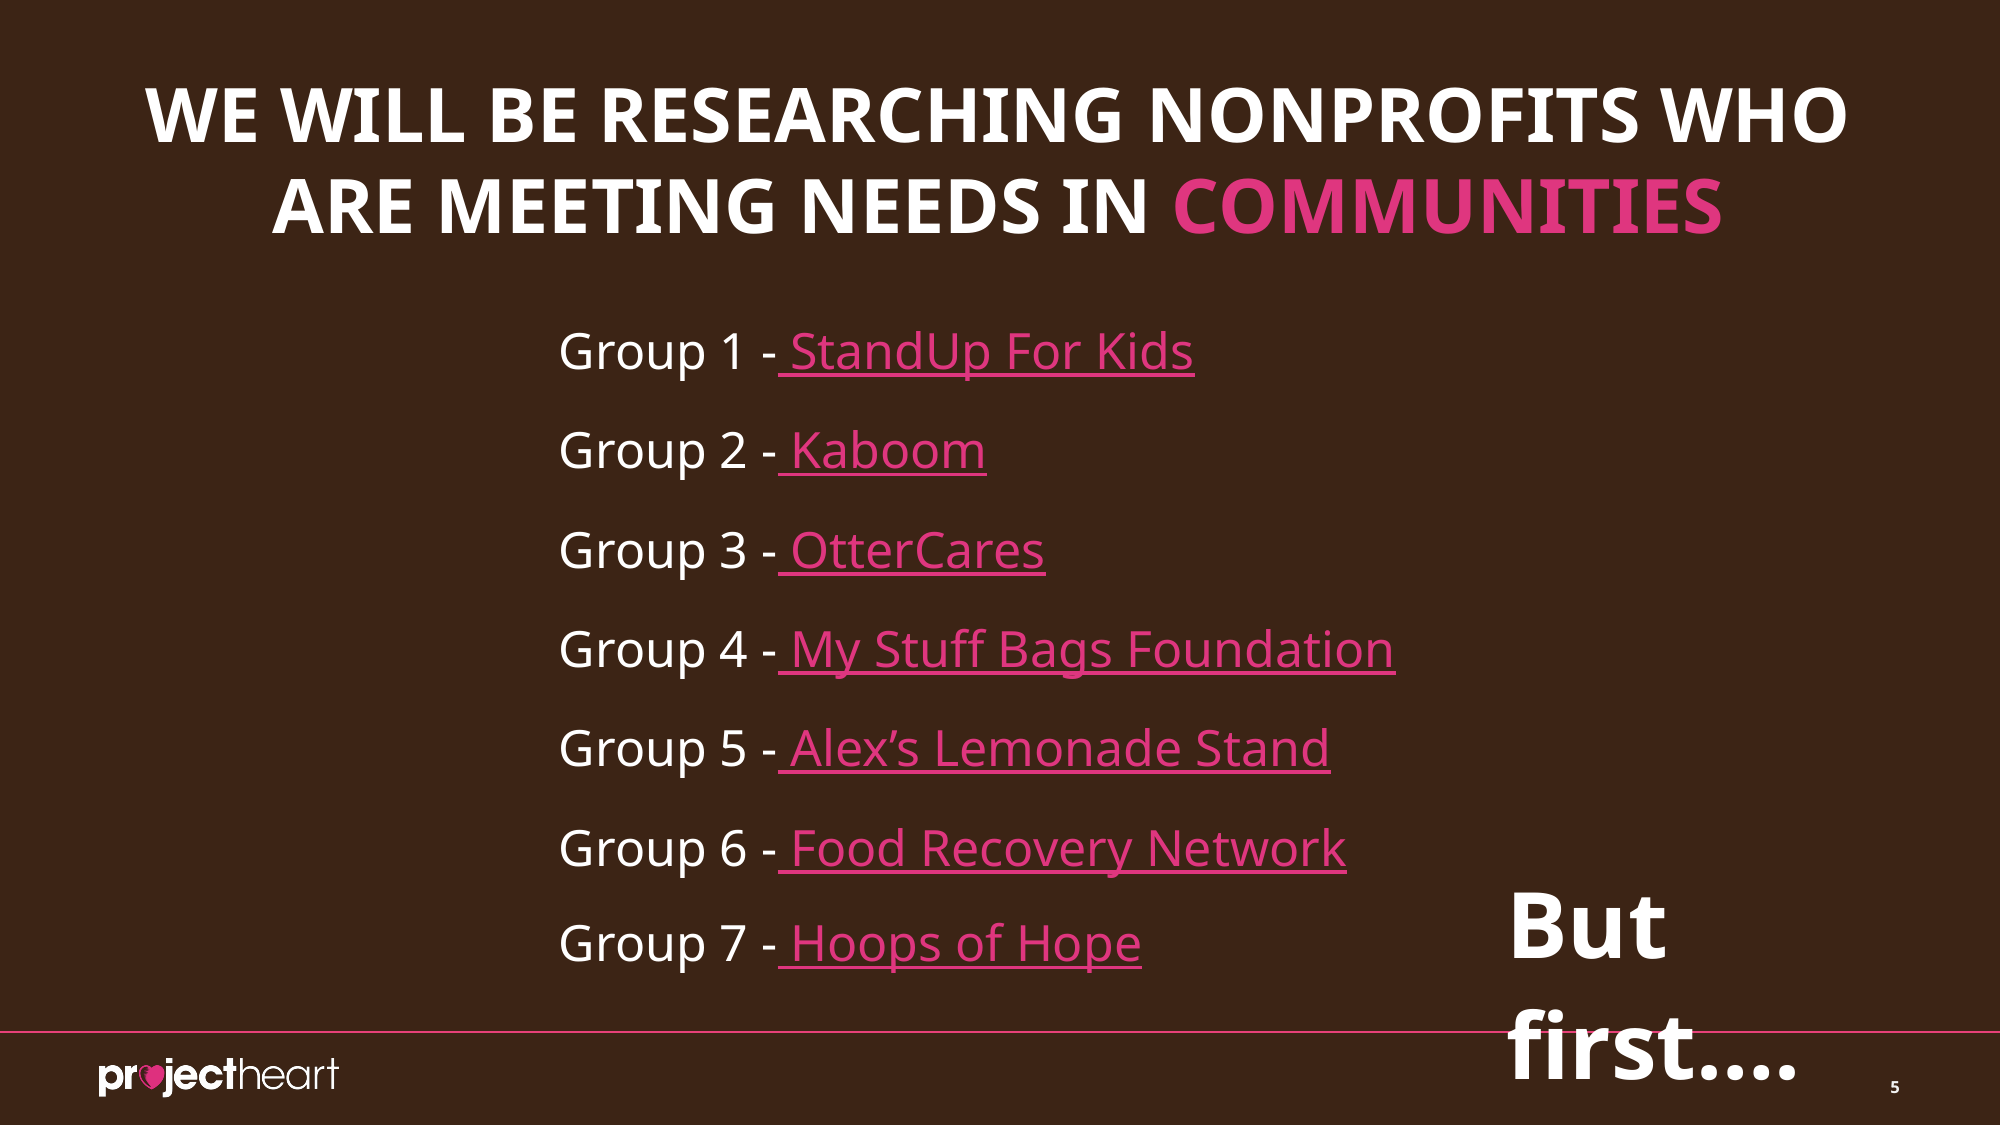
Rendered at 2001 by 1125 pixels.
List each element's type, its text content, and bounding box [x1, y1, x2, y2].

picture [99, 1058, 339, 1103]
subtitle But first…. [1506, 855, 1965, 1000]
slide_number 5 [1836, 1058, 1900, 1119]
subtitle Group 1 - StandUp For Kids Group 2 - Kaboom Group 3 - OtterCares Group 4 - My Stuff Bags Foundation Group 5 - Alex’s Lemonade Stand Group 6 - Food Recovery Network Group 7 - Hoops of Hope [558, 309, 1438, 1008]
title WE WILL BE RESEARCHING NONPROFITS WHO ARE MEETING NEEDS IN COMMUNITIES [105, 65, 1892, 251]
